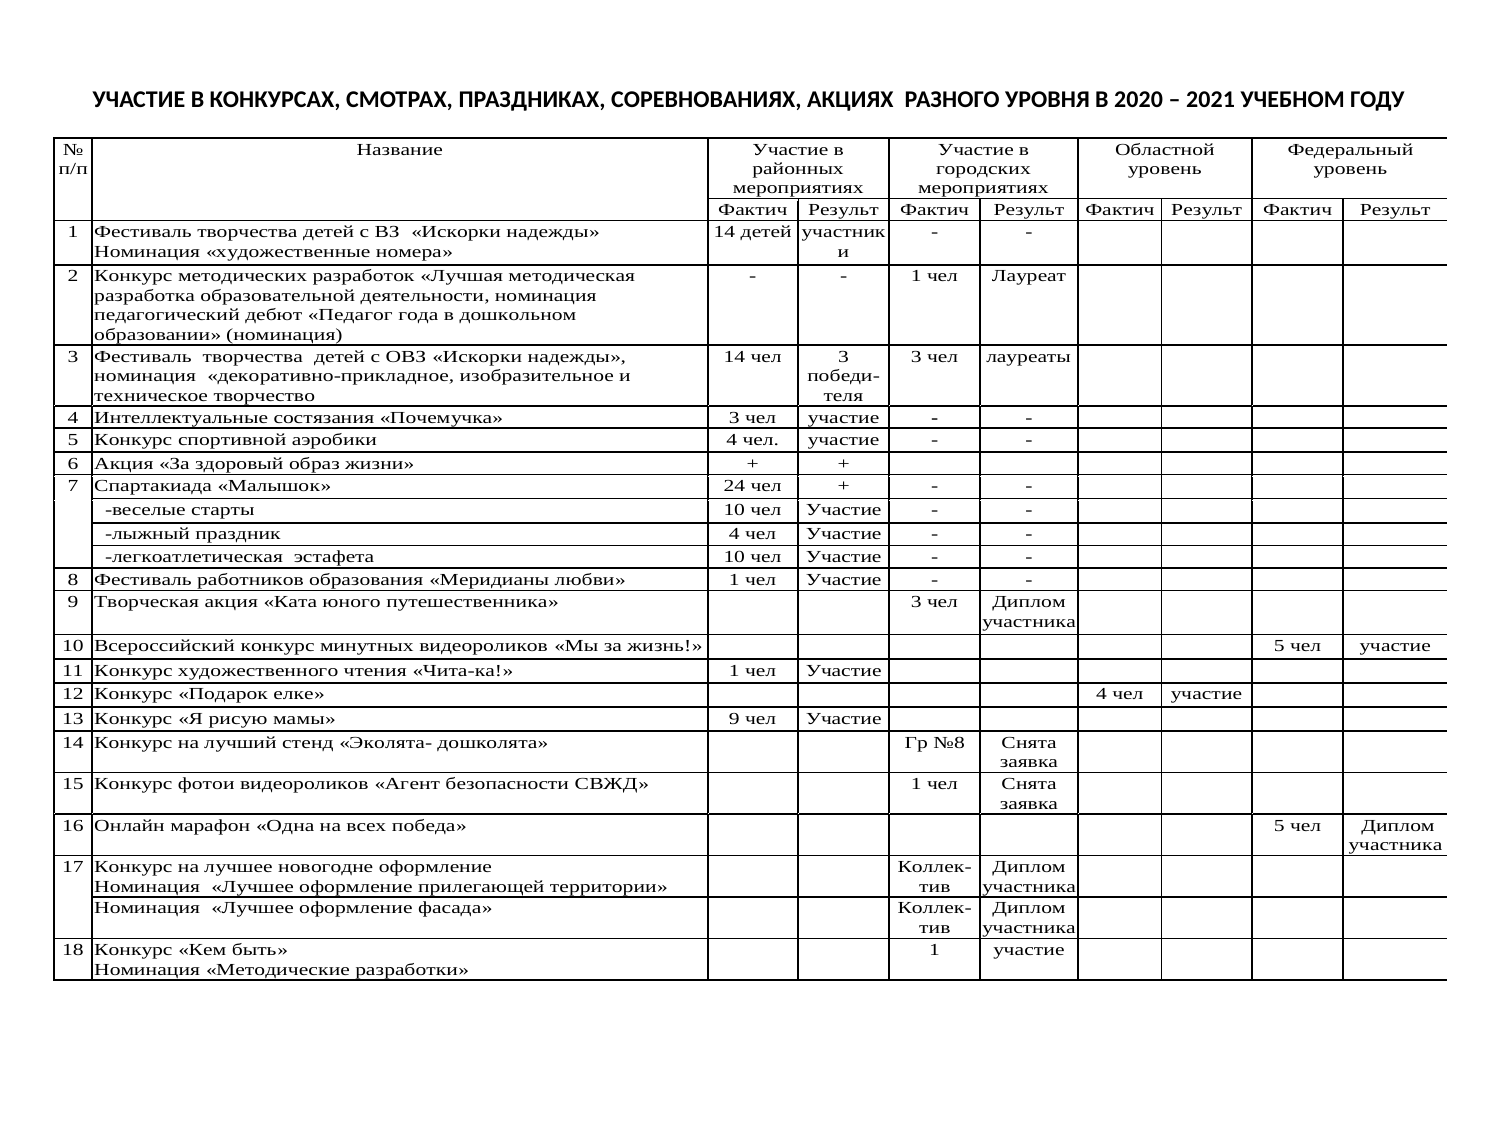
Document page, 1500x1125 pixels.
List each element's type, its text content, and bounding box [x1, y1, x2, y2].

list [52, 136, 1448, 1006]
title УЧАСТИЕ В КОНКУРСАХ, СМОТРАХ, ПРАЗДНИКАХ, СОРЕВНОВАНИЯХ, АКЦИЯХ РАЗНОГО УРОВНЯ В 2020 – 2021 УЧЕБНОМ ГОДУ [76, 66, 1427, 135]
